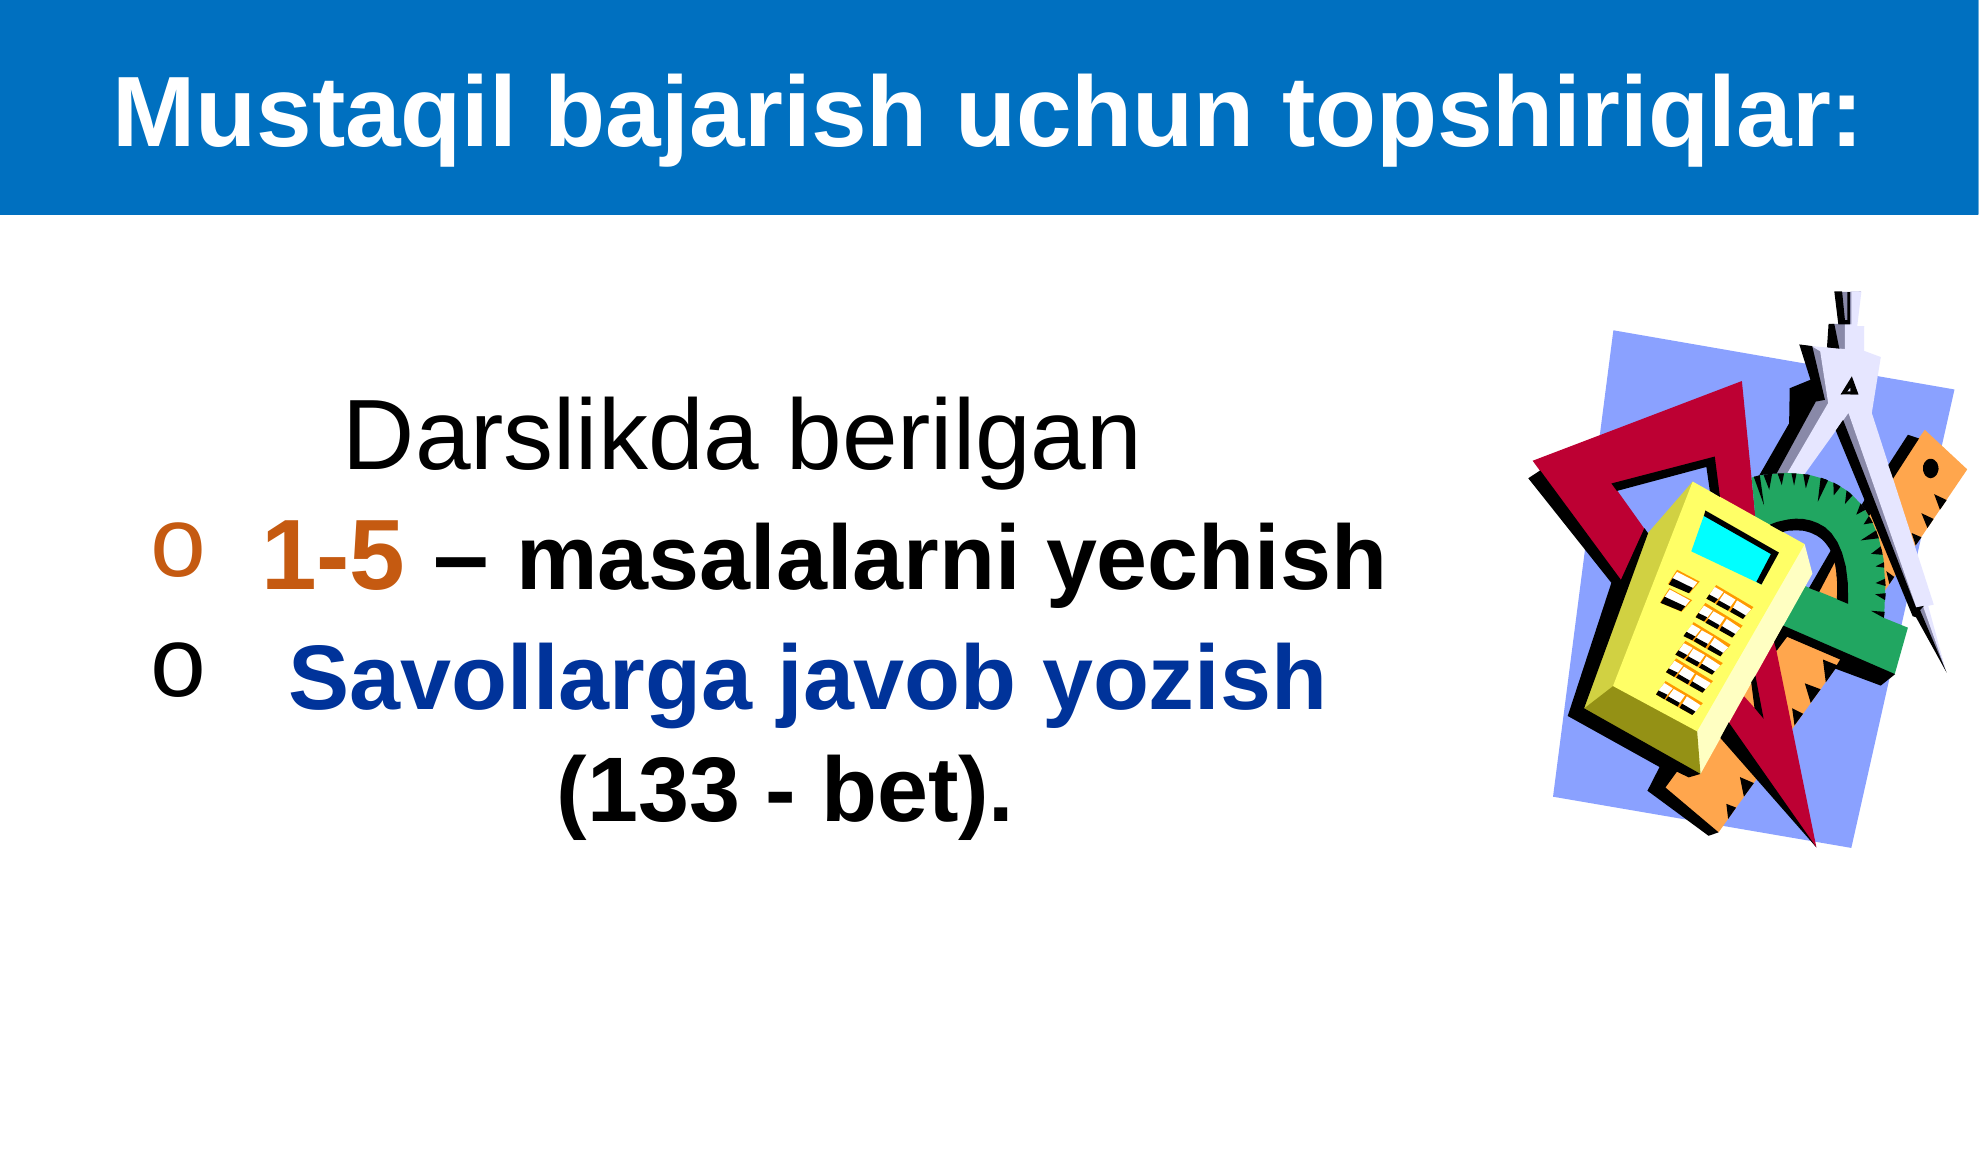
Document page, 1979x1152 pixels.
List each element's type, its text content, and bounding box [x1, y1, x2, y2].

text_box Mustaqil bajarish uchun topshiriqlar: [0, 0, 1979, 215]
picture [1528, 286, 1972, 853]
text_box Darslikda berilgan 1-5 – masalalarni yechish Savollarga javob yozish (133 - bet). [133, 362, 1404, 847]
